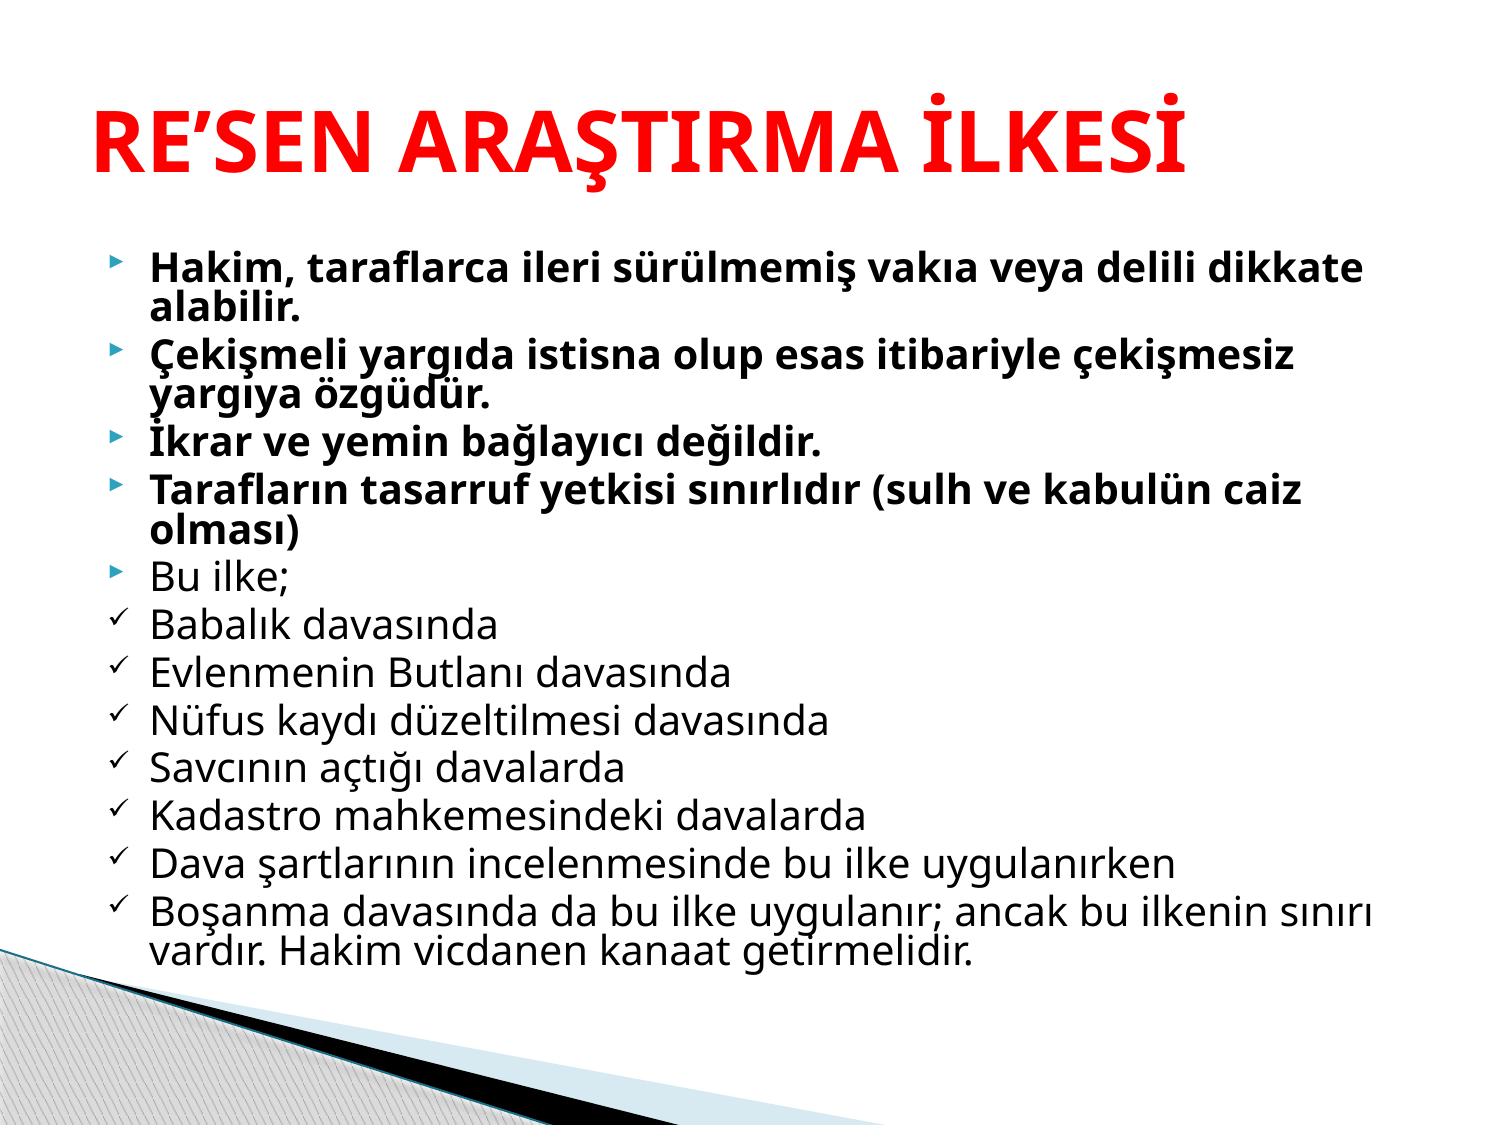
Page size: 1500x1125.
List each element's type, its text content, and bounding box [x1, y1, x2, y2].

title RE’SEN ARAŞTIRMA İLKESİ [75, 45, 1425, 233]
list Hakim, taraflarca ileri sürülmemiş vakıa veya delili dikkate alabilir. Çekişmeli yargıda istisna olup esas itibariyle çekişmesiz yargıya özgüdür. İkrar ve yemin bağlayıcı değildir. Tarafların tasarruf yetkisi sınırlıdır (sulh ve kabulün caiz olması) Bu ilke; Babalık davasında Evlenmenin Butlanı davasında Nüfus kaydı düzeltilmesi davasında Savcının açtığı davalarda Kadastro mahkemesindeki davalarda Dava şartlarının incelenmesinde bu ilke uygulanırken Boşanma davasında da bu ilke uygulanır; ancak bu ilkenin sınırı vardır. Hakim vicdanen kanaat getirmelidir. [75, 243, 1425, 986]
